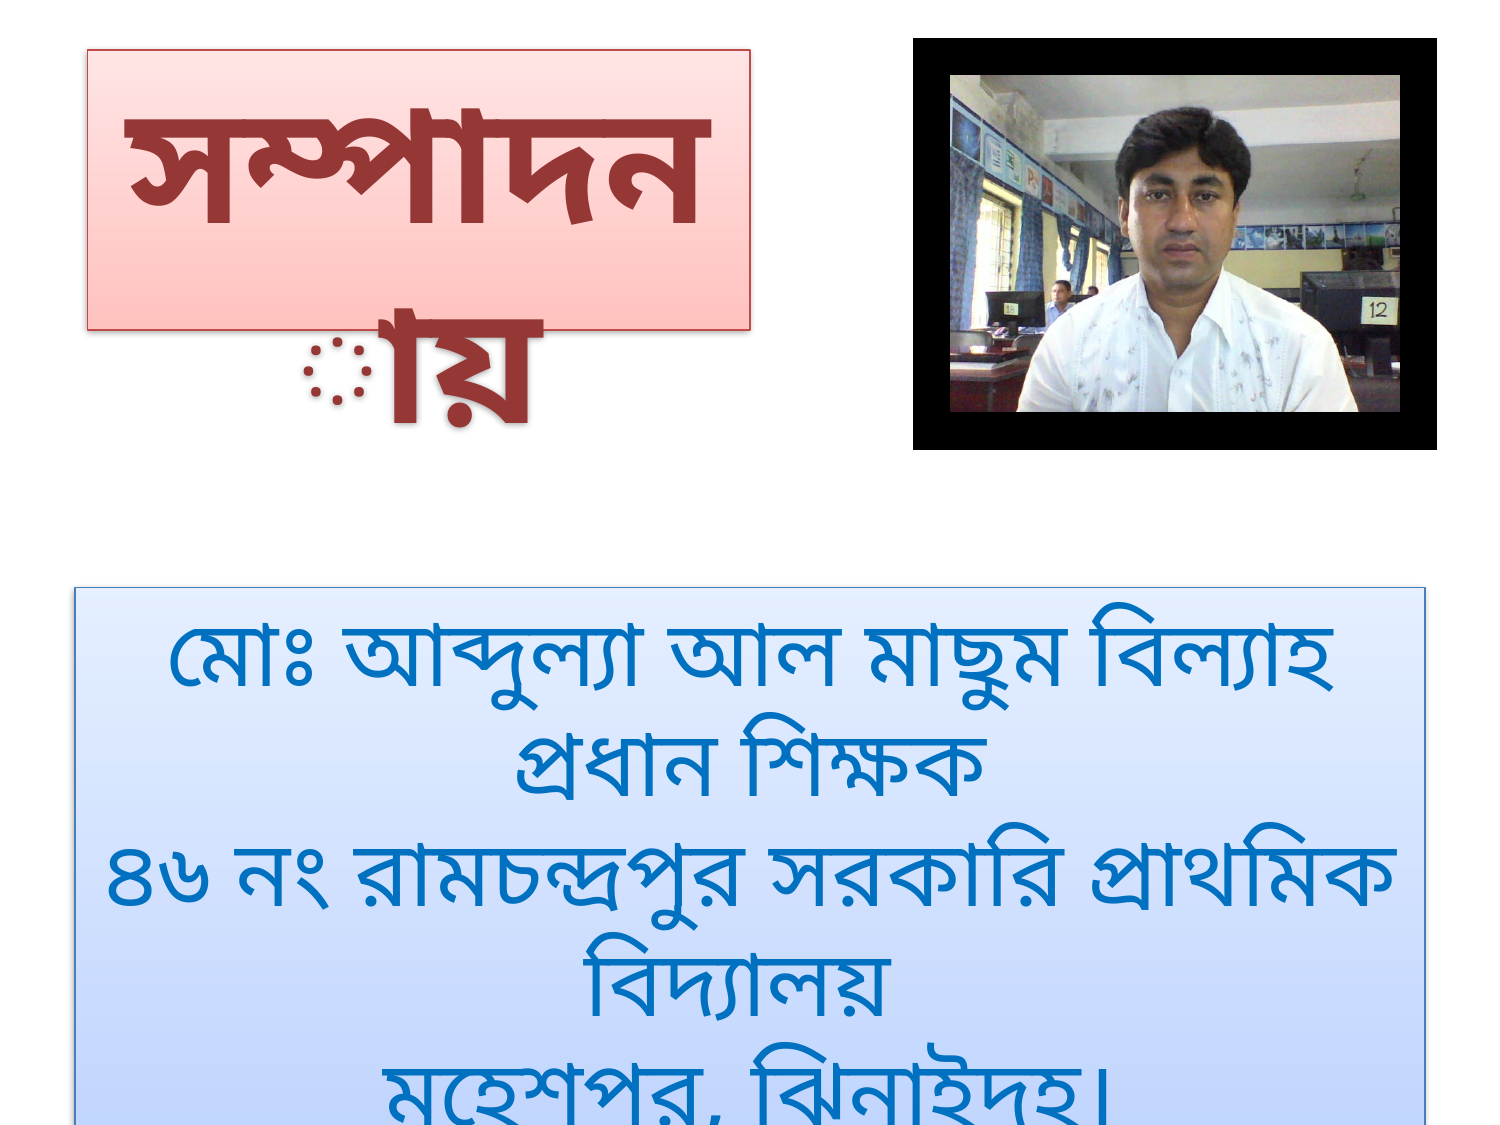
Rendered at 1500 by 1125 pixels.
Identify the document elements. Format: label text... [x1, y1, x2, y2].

text_box সম্পাদনায় [87, 49, 751, 331]
picture [949, 74, 1401, 413]
text_box মোঃ আব্দুল্যা আল মাছুম বিল্যাহ প্রধান শিক্ষক ৪৬ নং রামচন্দ্রপুর সরকারি প্রাথমিক বিদ্যালয় মহেশপুর, ঝিনাইদহ। [74, 587, 1426, 1125]
